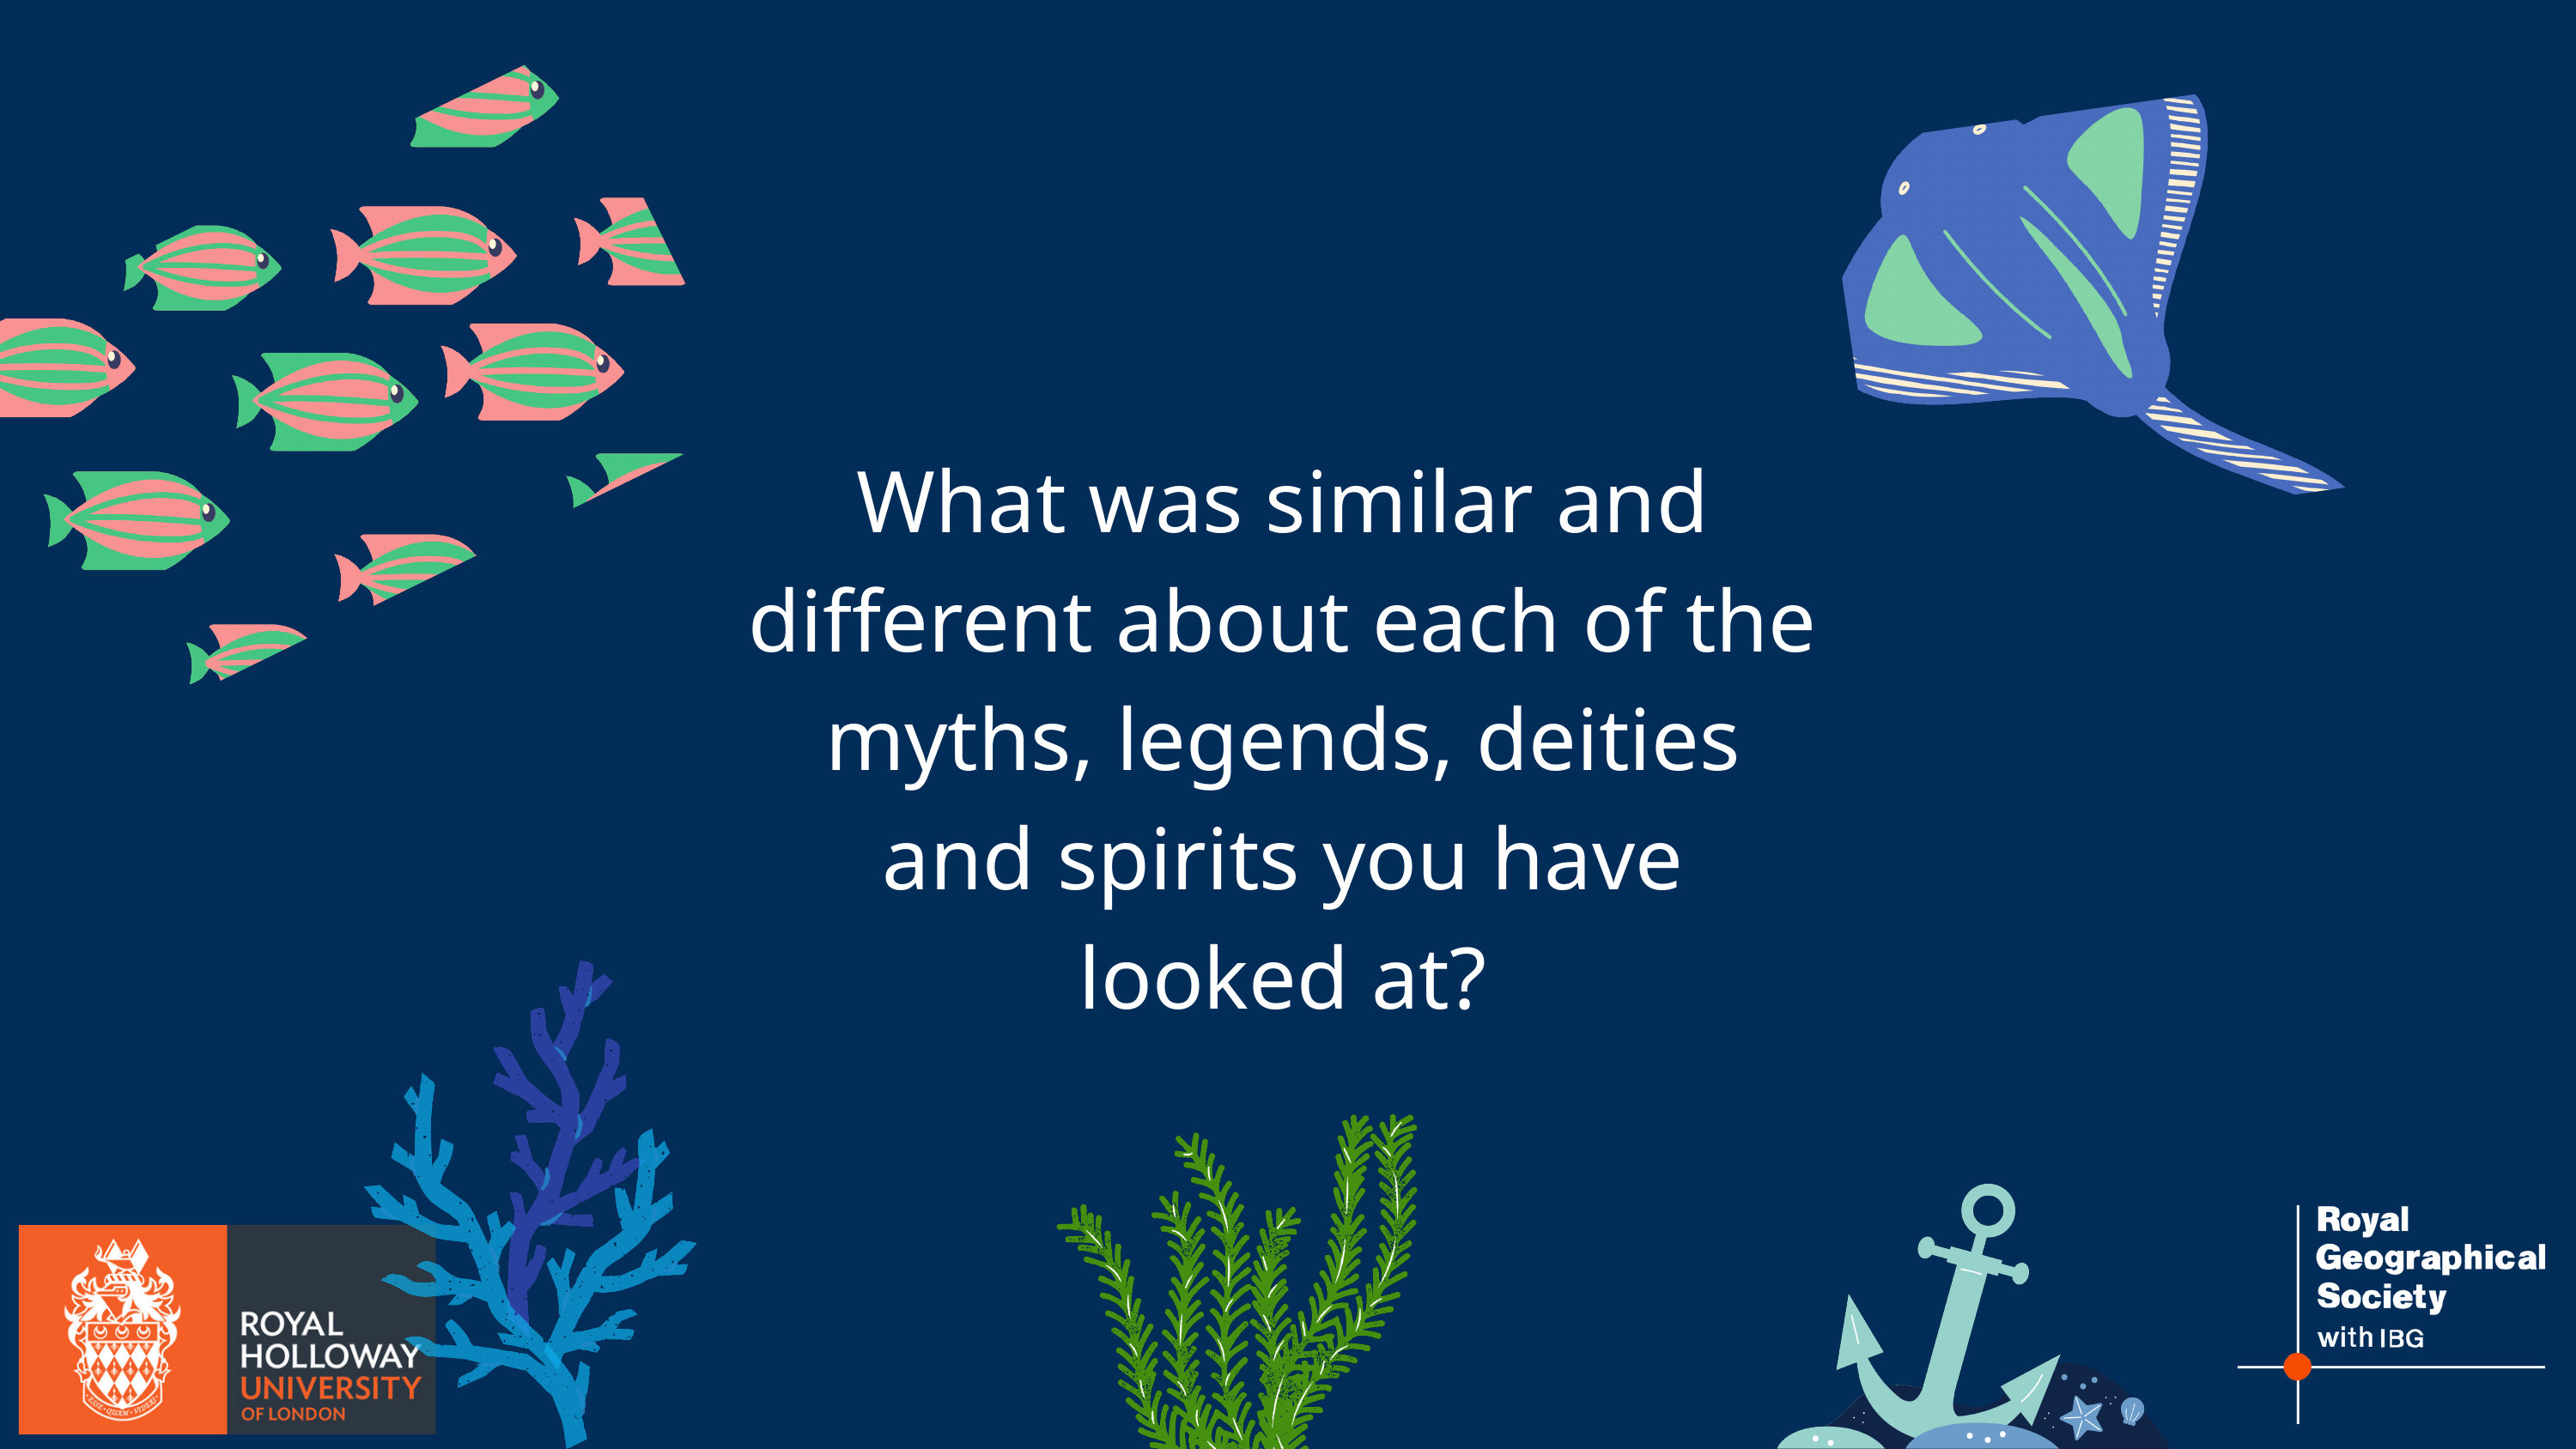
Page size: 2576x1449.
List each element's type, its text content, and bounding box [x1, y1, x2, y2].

text_box [2237, 1205, 2546, 1424]
text_box [0, 43, 753, 724]
text_box What was similar and different about each of the myths, legends, deities and spirits you have looked at? [742, 431, 1824, 1026]
text_box [1056, 1113, 1418, 1449]
text_box [363, 961, 697, 1449]
text_box [18, 1225, 363, 1434]
text_box [1777, 1180, 2171, 1449]
text_box [1823, 74, 2391, 554]
